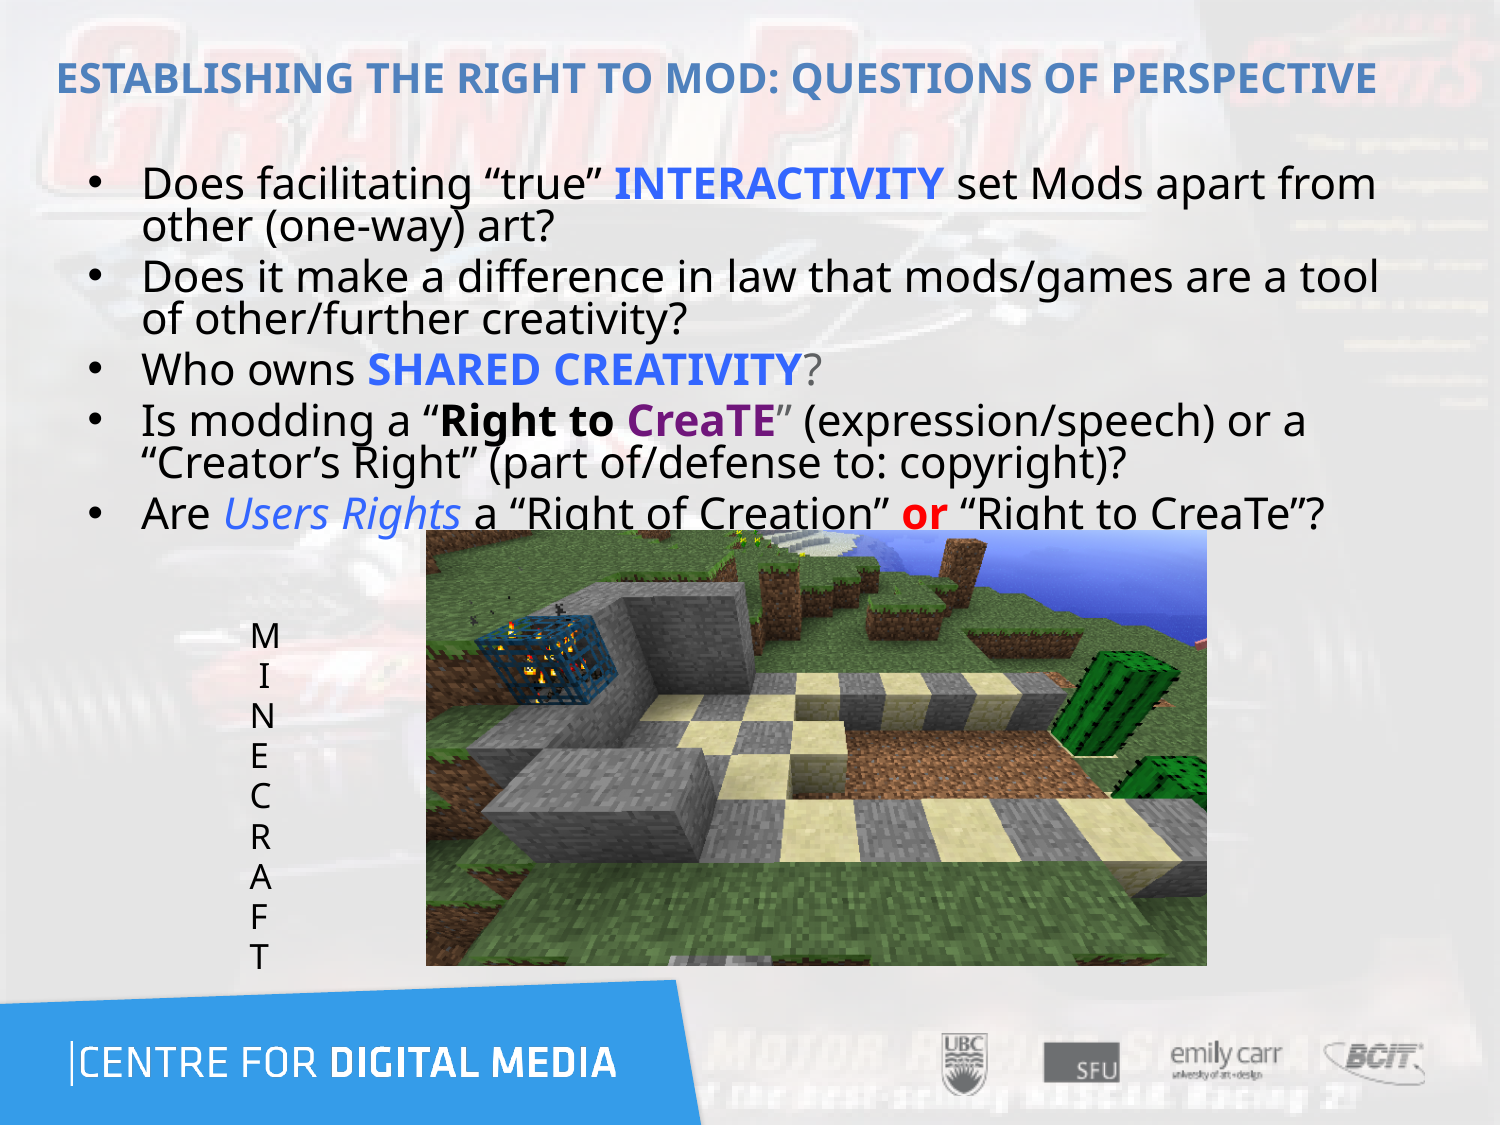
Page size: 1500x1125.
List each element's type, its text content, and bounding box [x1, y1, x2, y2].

title Establishing the Right to Mod: Questions of perspective [0, 0, 1500, 153]
list Does facilitating “true” INTERACTIVITY set Mods apart from other (one-way) art? Does it make a difference in law that mods/games are a tool of other/further creativity? Who owns SHARED CREATIVITY? Is modding a “Right to CreaTE” (expression/speech) or a “Creator’s Right” (part of/defense to: copyright)? Are Users Rights a “Right of Creation” or “Right to CreaTe”? M I N E C R A F T [75, 153, 1425, 996]
picture [426, 530, 1207, 966]
